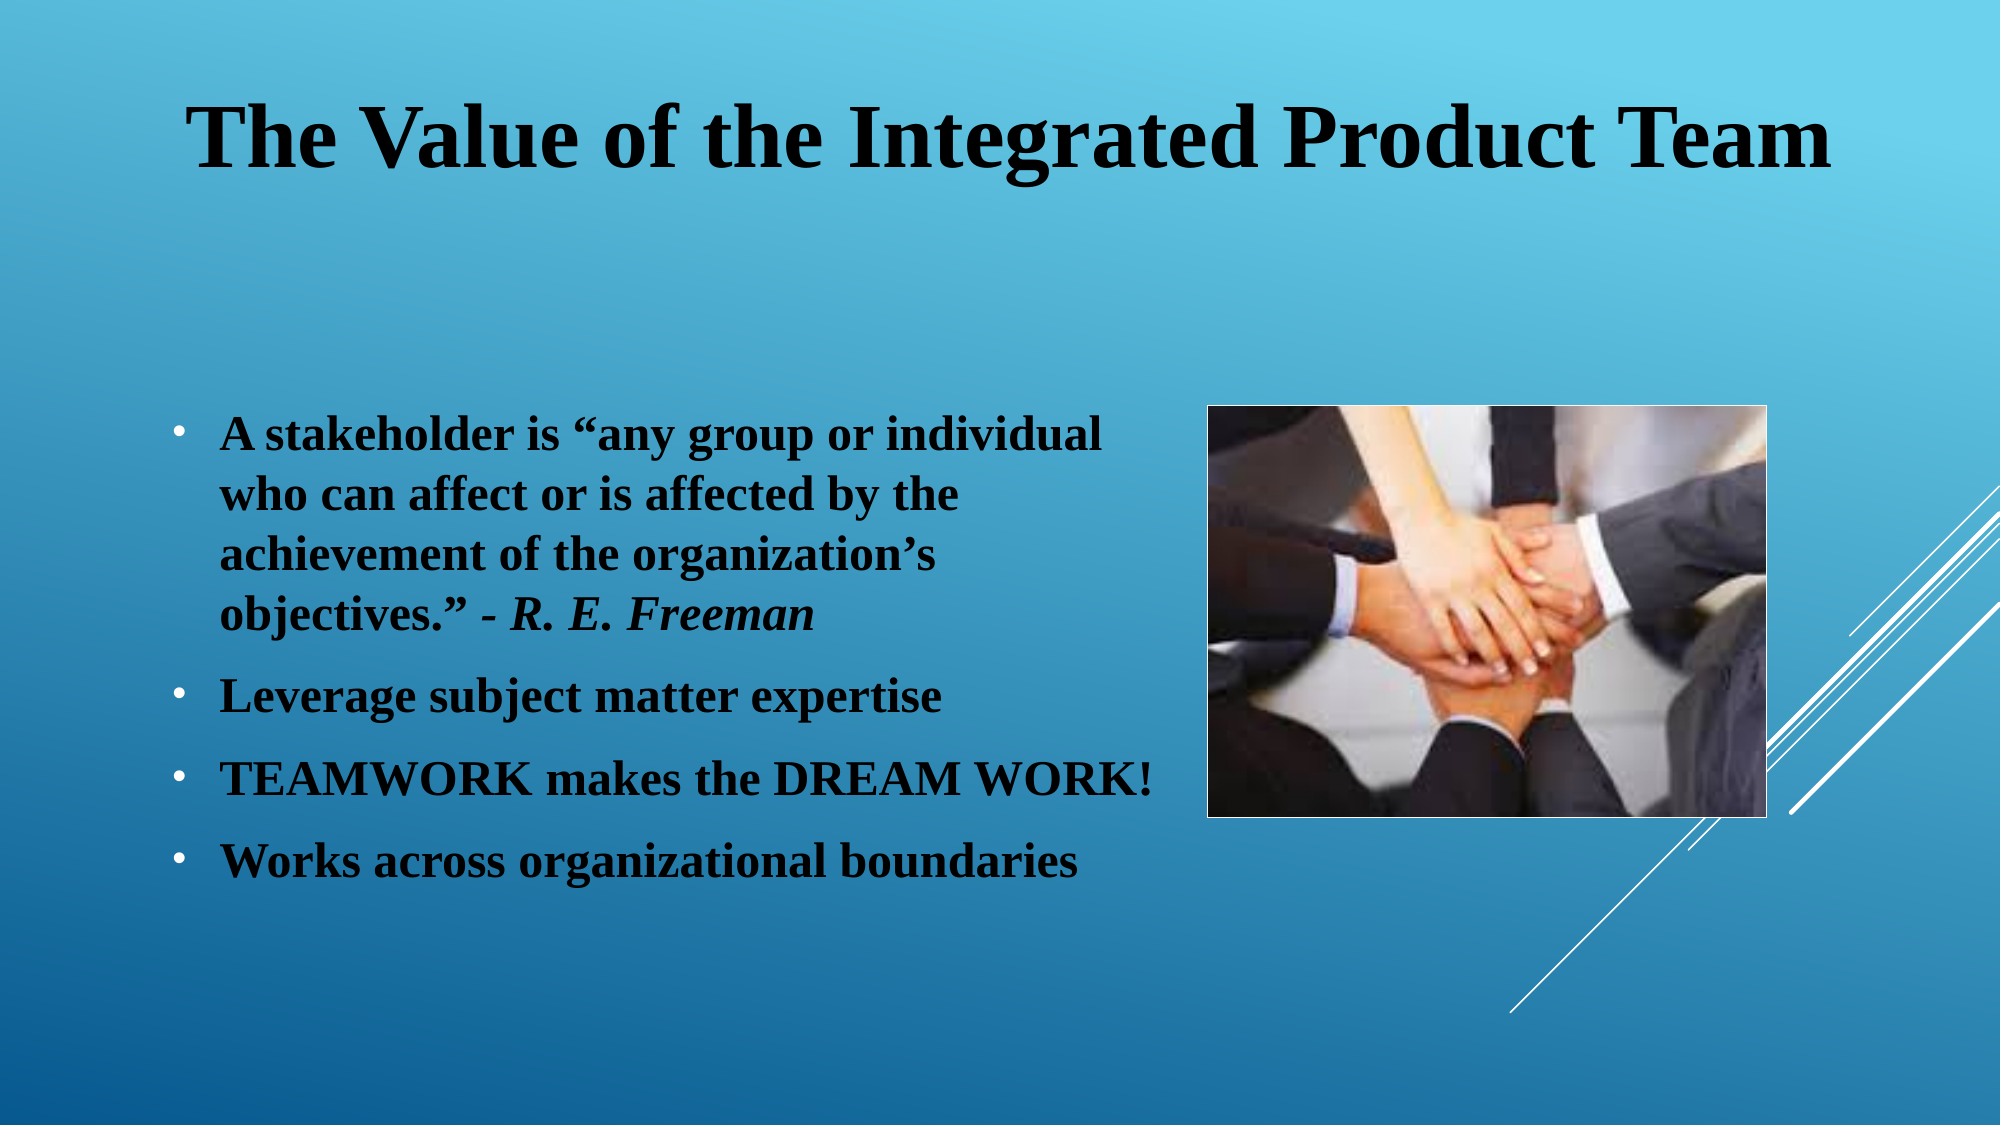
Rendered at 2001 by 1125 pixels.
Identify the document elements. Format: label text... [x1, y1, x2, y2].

text_box A stakeholder is “any group or individual who can affect or is affected by the achievement of the organization’s objectives.” - R. E. Freeman Leverage subject matter expertise TEAMWORK makes the DREAM WORK! Works across organizational boundaries [82, 392, 1208, 1012]
text_box The Value of the Integrated Product Team [170, 68, 1886, 194]
picture [1207, 405, 1767, 819]
